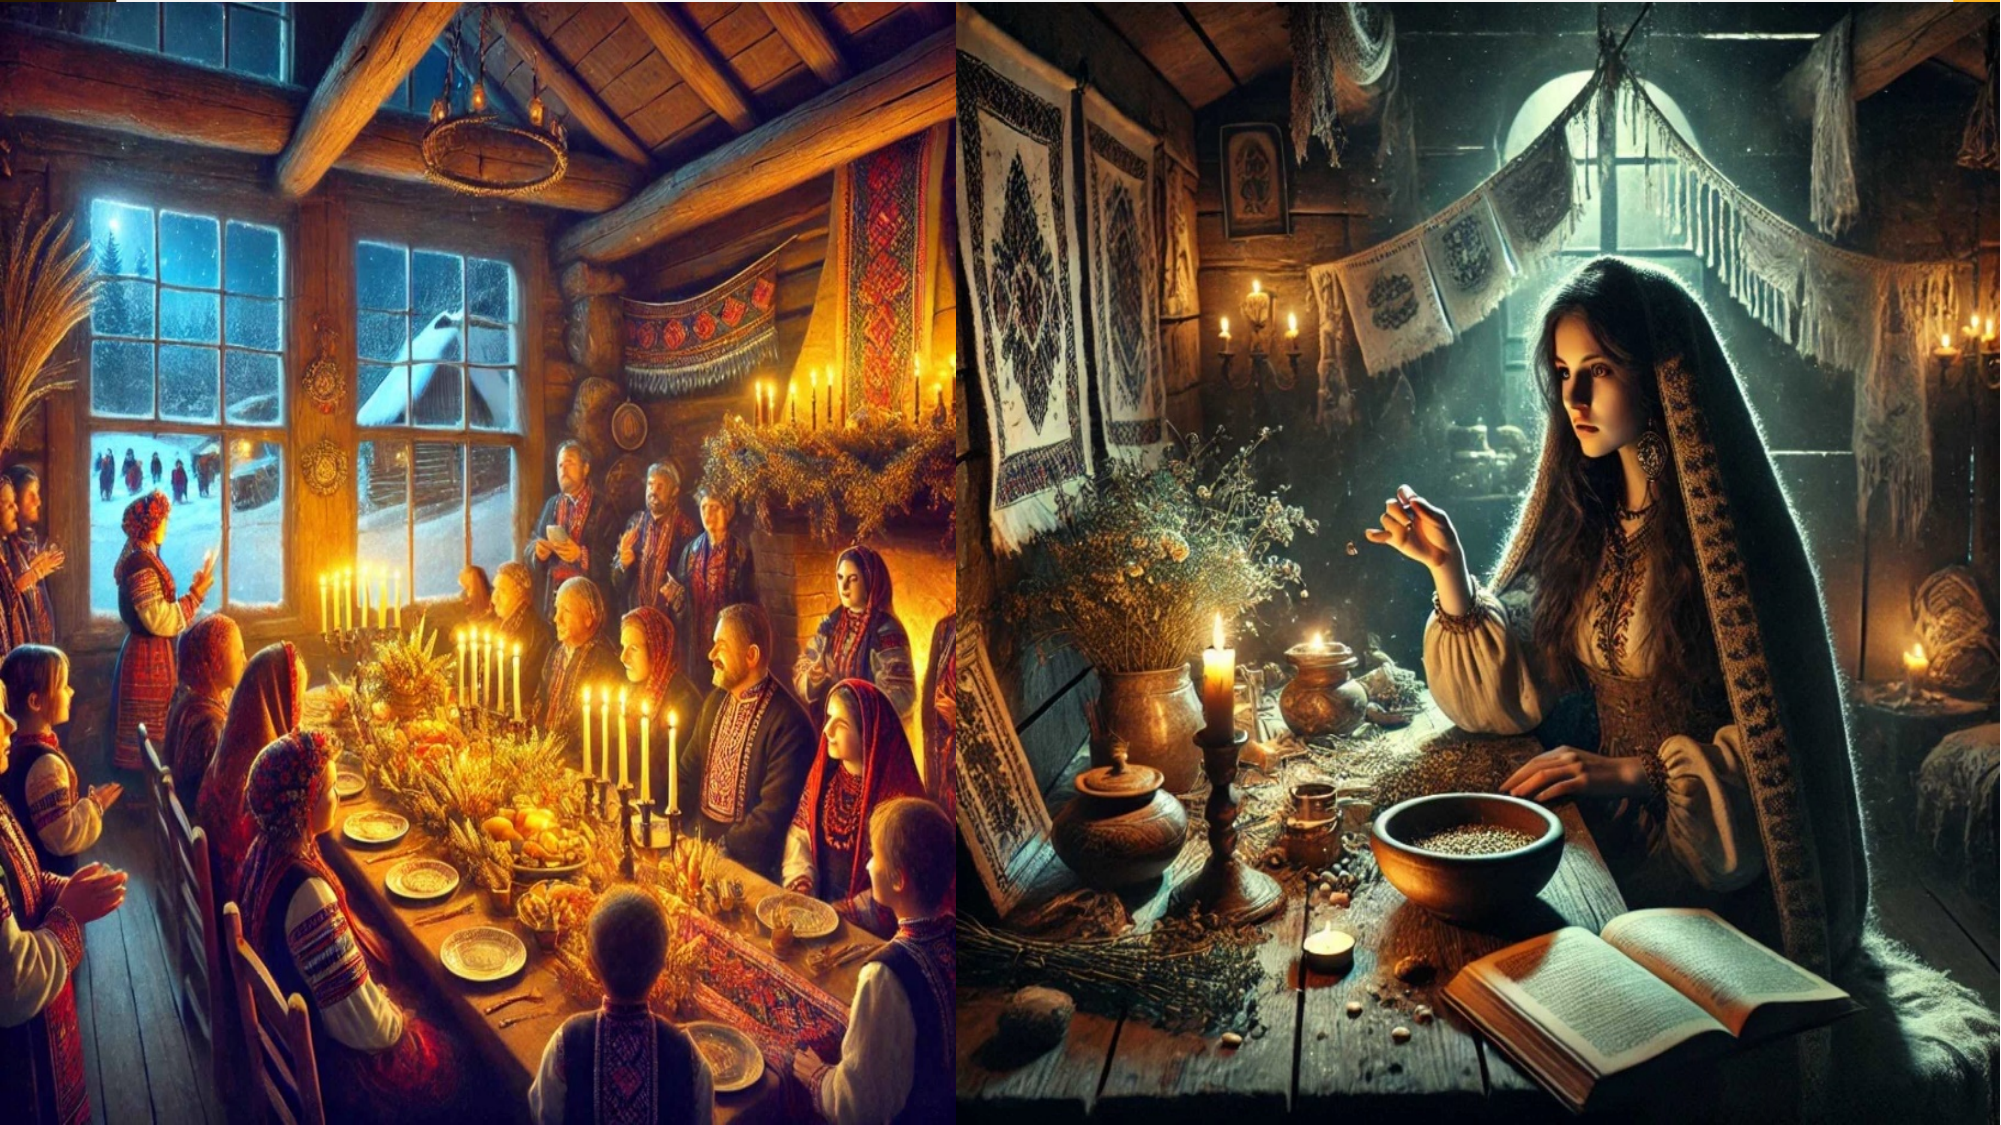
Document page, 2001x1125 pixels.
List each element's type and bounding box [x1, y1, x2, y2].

list [956, 2, 2000, 1125]
list [0, 2, 956, 1125]
